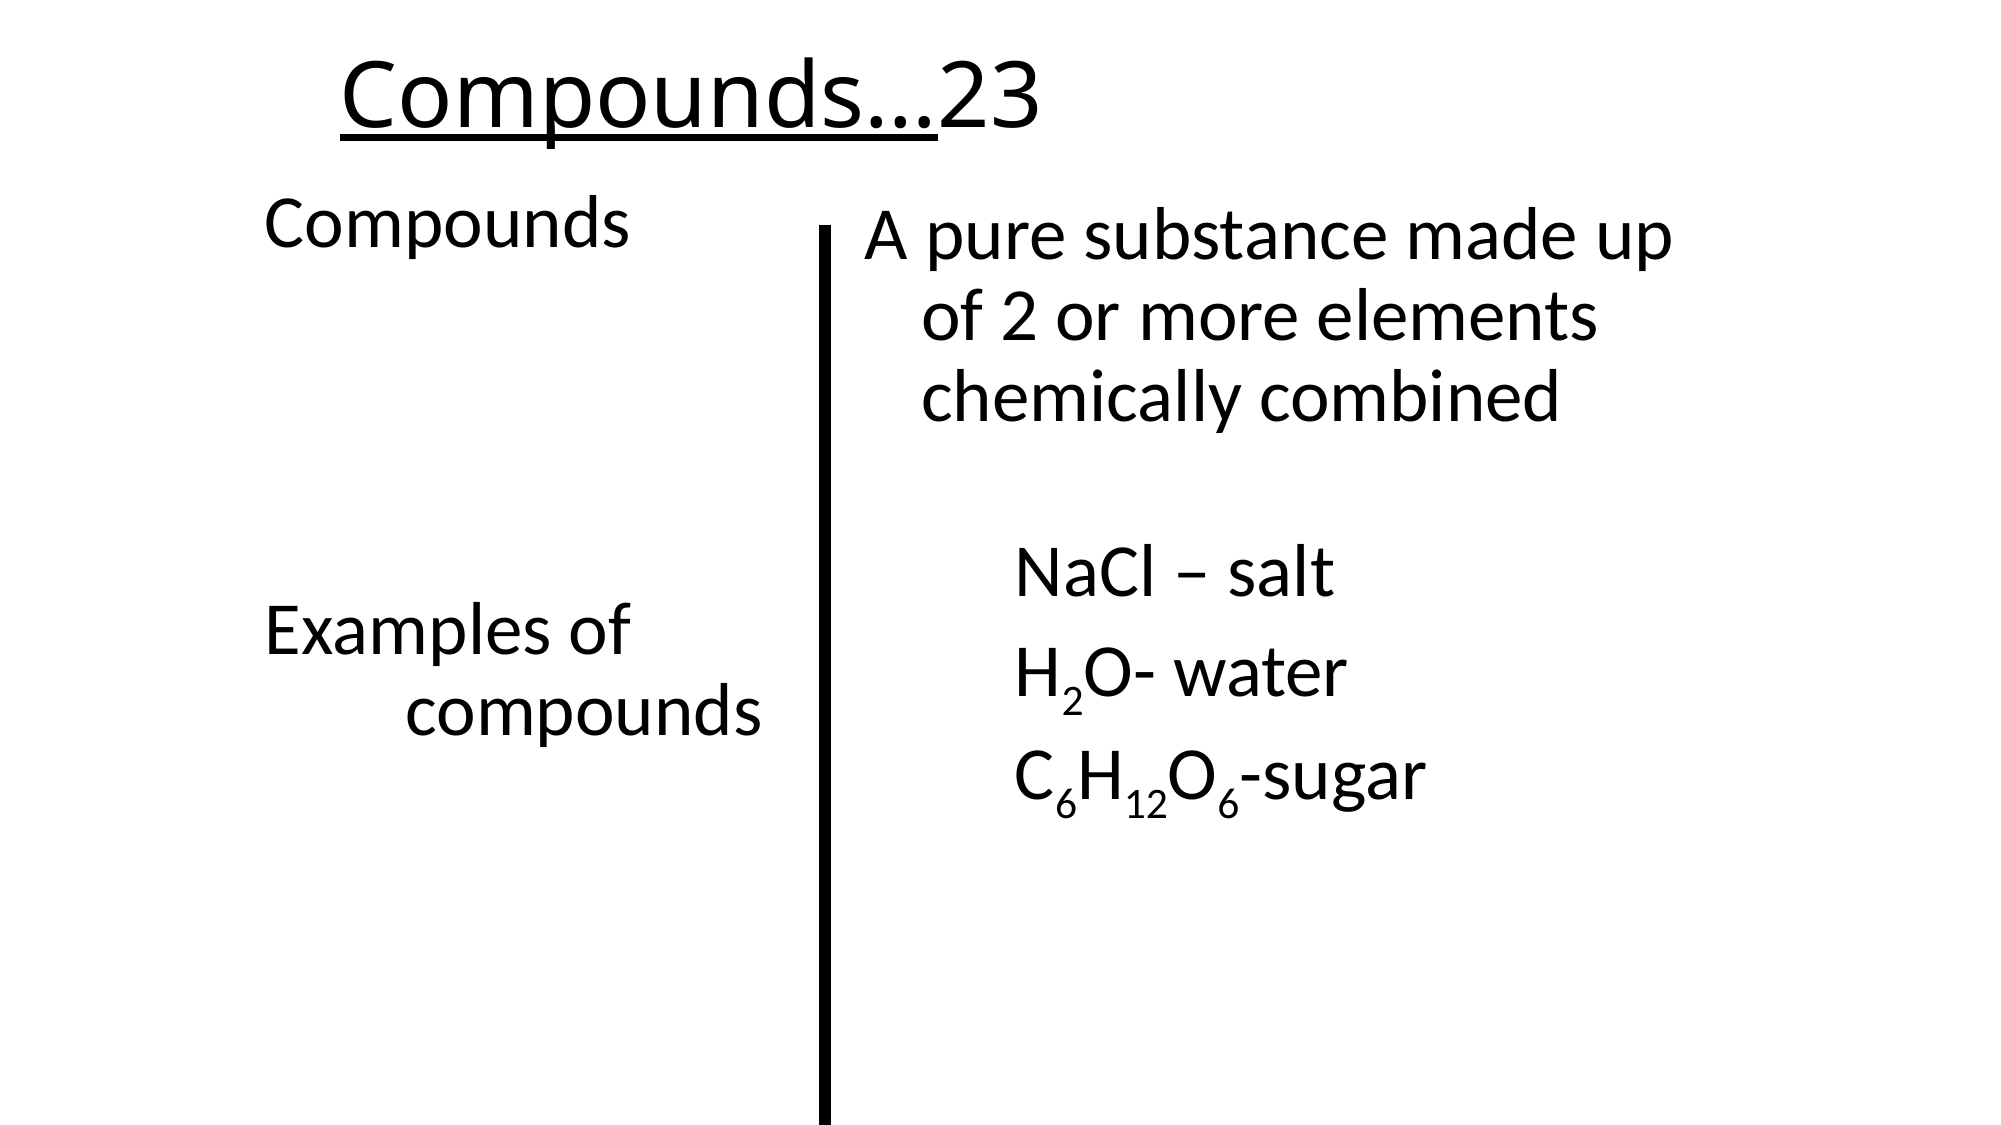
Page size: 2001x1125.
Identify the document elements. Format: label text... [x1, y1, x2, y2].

list Compounds Examples of compounds [249, 174, 913, 918]
list A pure substance made up of 2 or more elements chemically combined NaCl – salt H2O- water C6H12O6-sugar [849, 187, 1750, 930]
title Compounds…23 [324, 0, 1675, 187]
